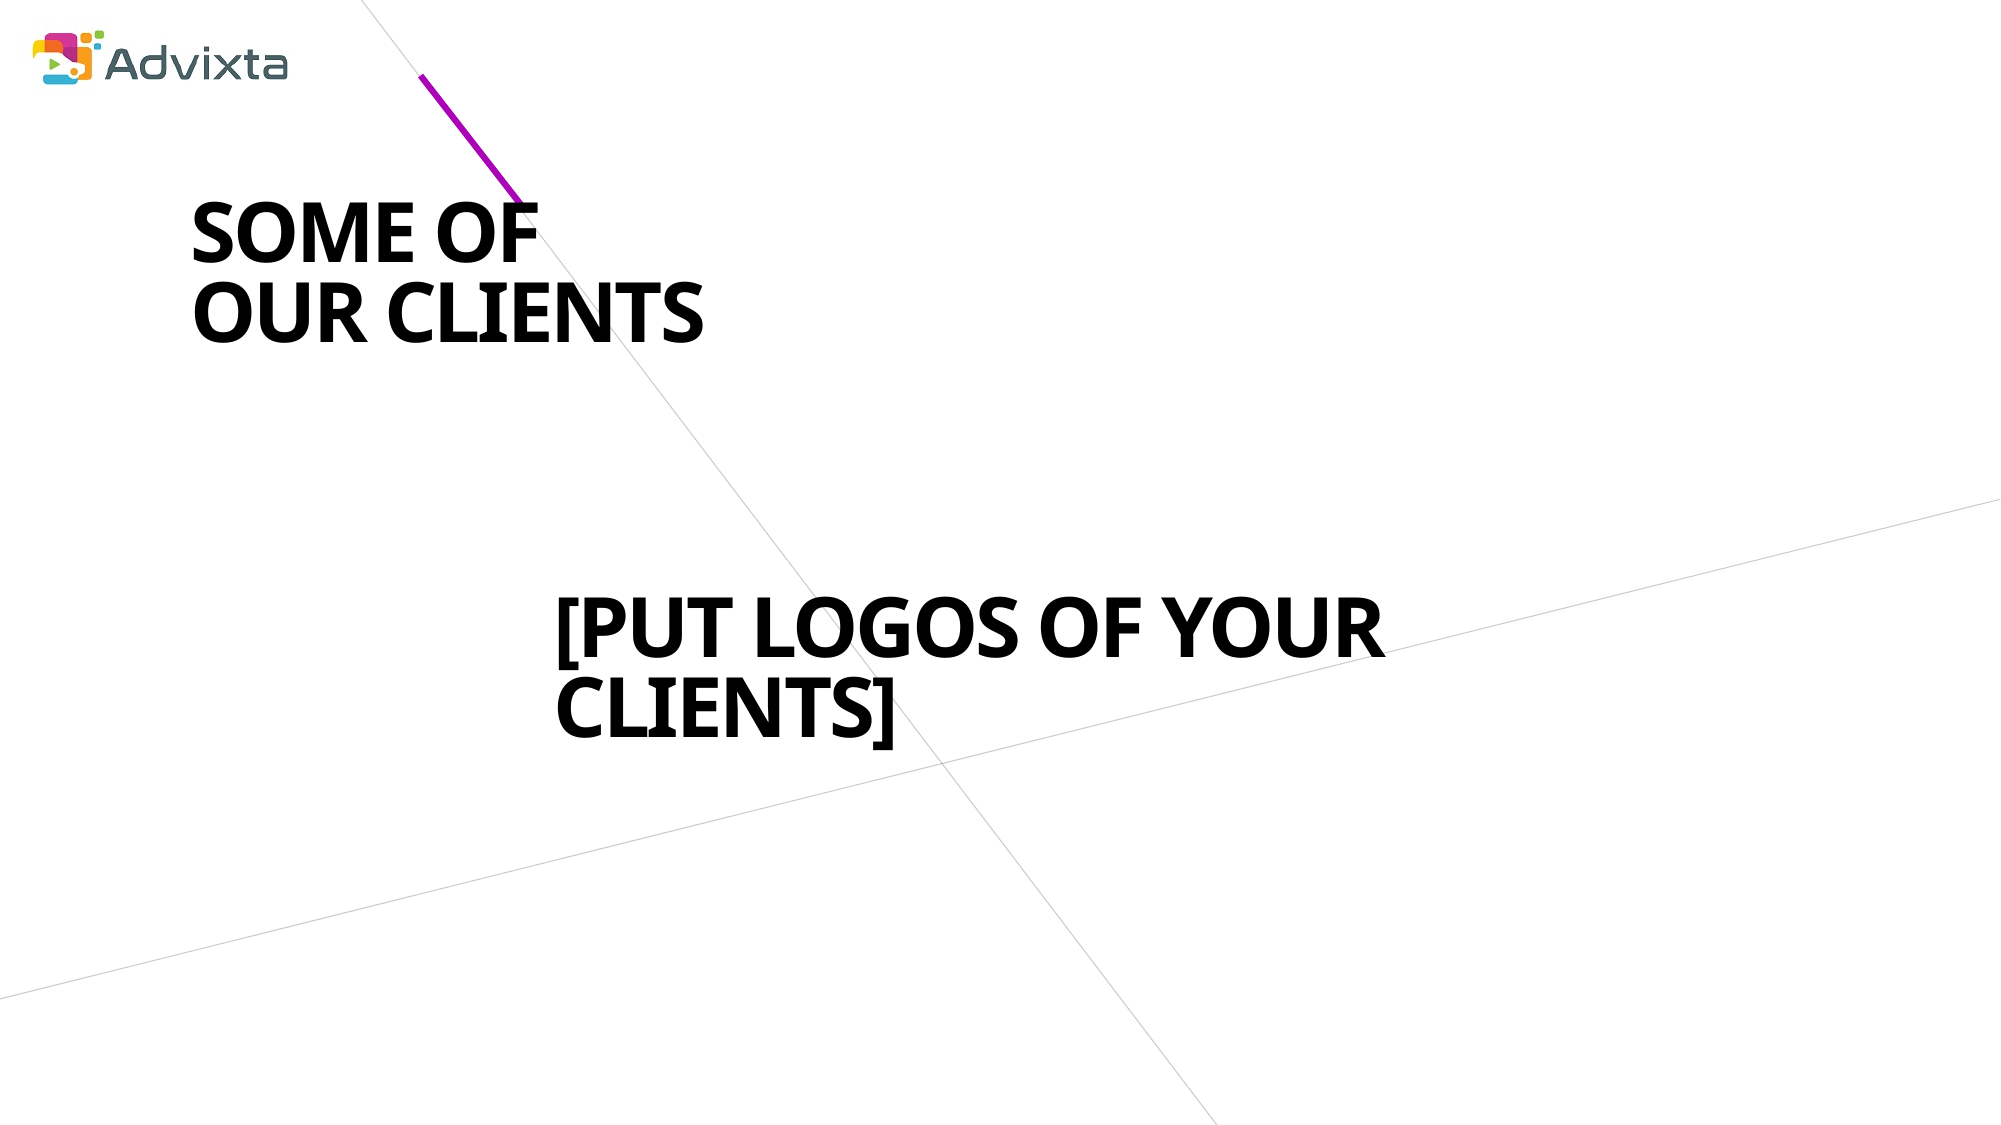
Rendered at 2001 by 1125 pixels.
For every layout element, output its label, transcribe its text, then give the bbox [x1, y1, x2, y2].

picture [19, 19, 300, 95]
title SOME OF OUR CLIENTS [190, 166, 1066, 475]
text_box [PUT LOGOS OF YOUR CLIENTS] [553, 562, 1578, 698]
